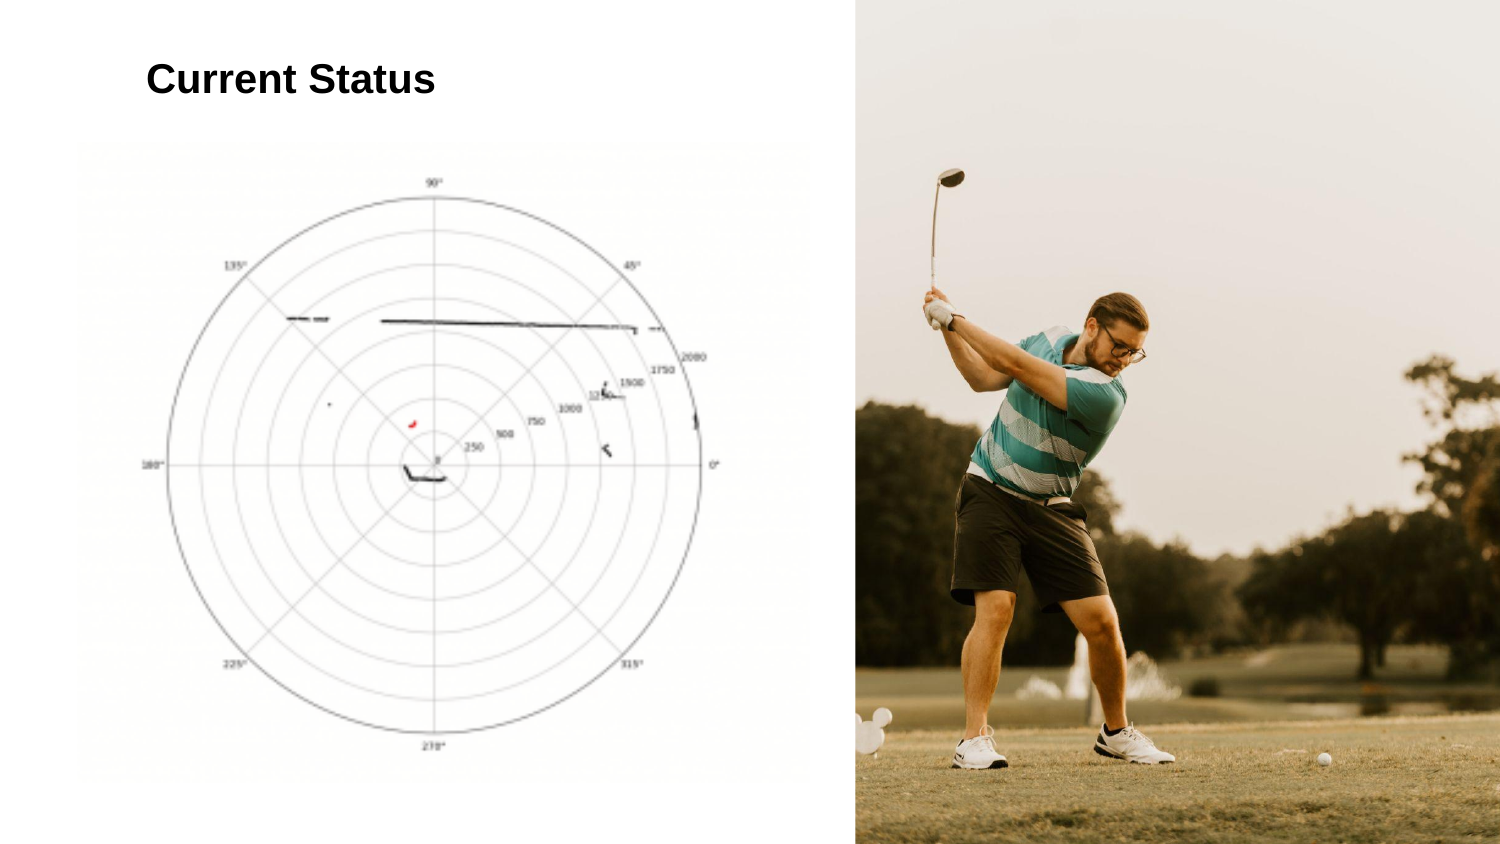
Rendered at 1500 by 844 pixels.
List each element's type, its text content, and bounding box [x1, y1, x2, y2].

picture [855, 0, 1500, 844]
text_box Current Status [0, 36, 758, 117]
picture [77, 142, 811, 783]
